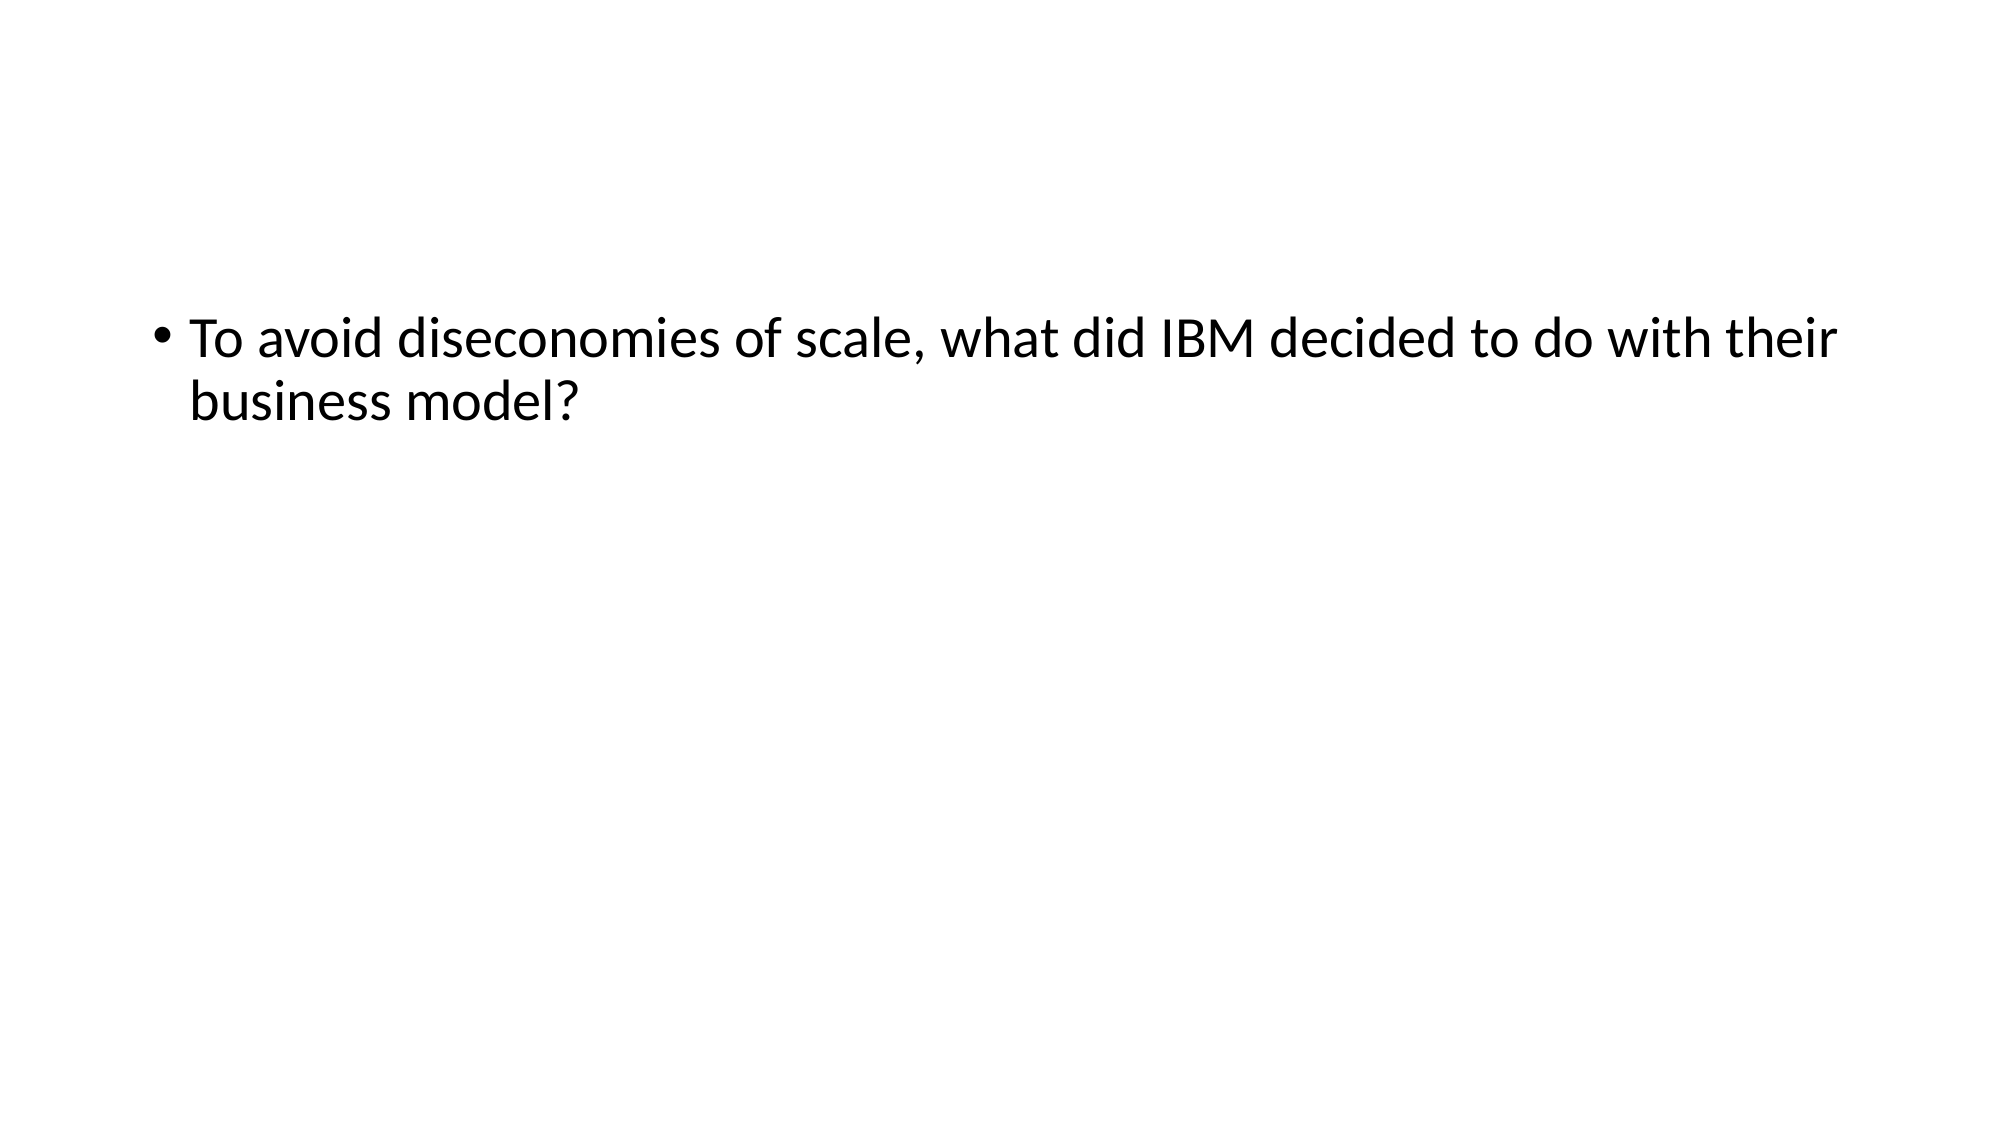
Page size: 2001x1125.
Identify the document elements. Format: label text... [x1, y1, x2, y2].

list To avoid diseconomies of scale, what did IBM decided to do with their business model? [137, 299, 1863, 1014]
